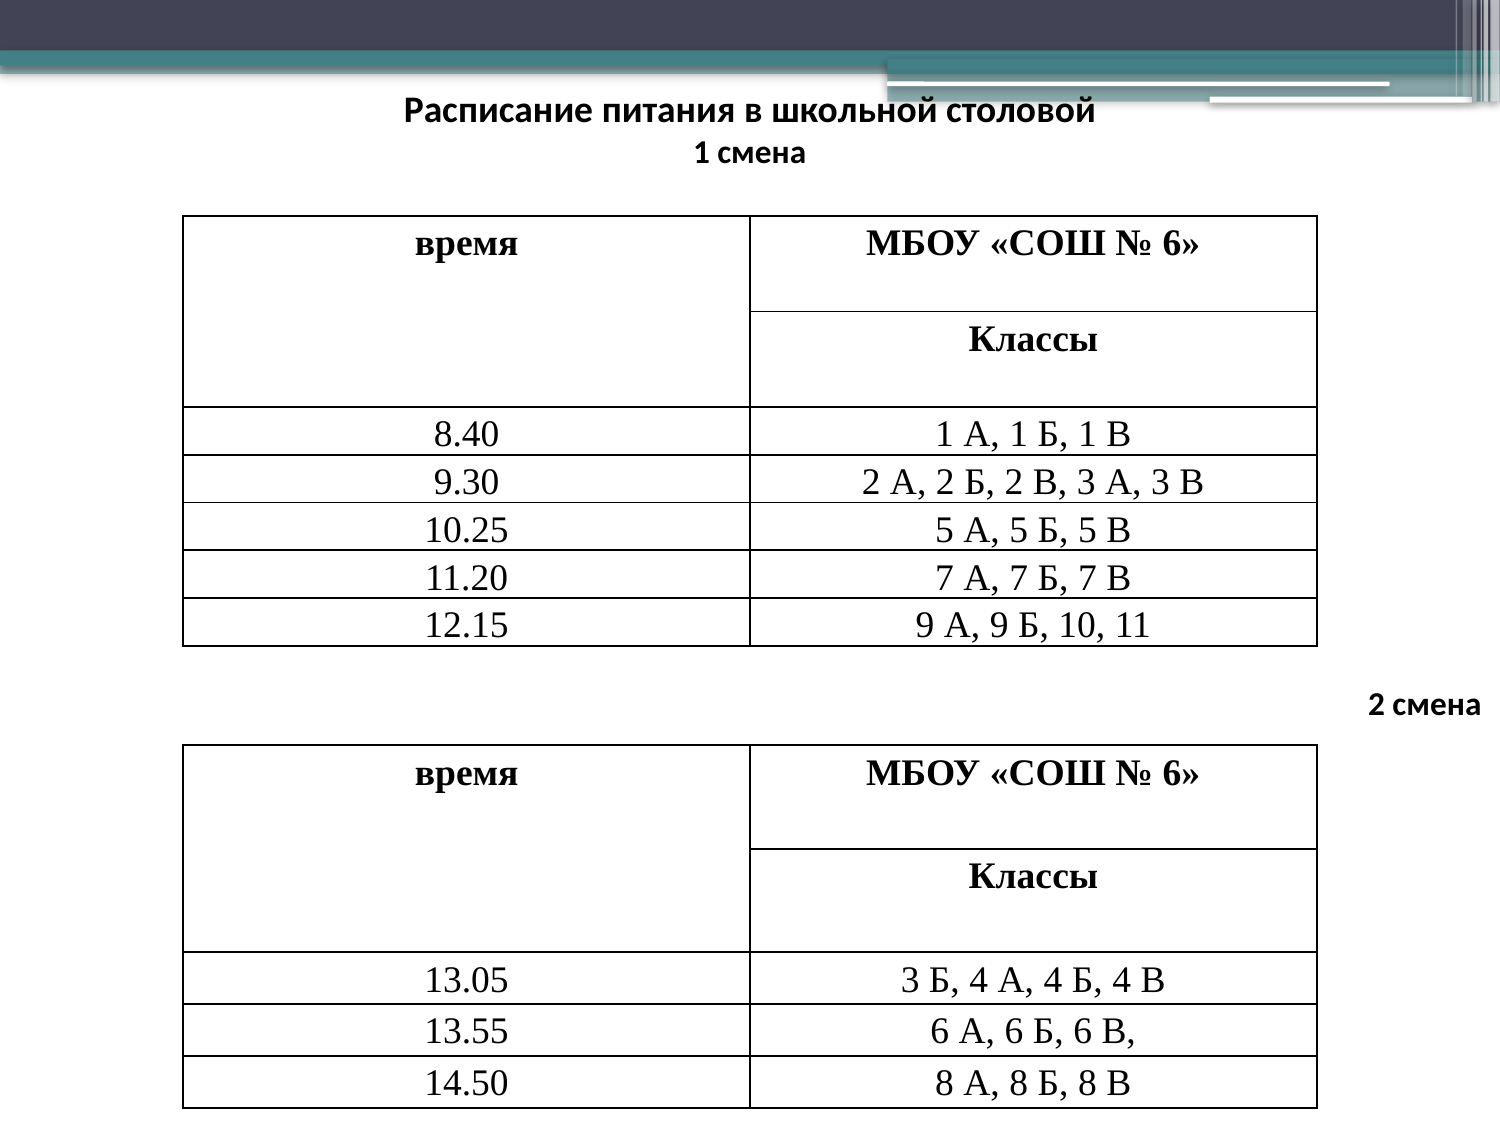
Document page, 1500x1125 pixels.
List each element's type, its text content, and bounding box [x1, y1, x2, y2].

table_cell 3 Б, 4 А, 4 Б, 4 В [751, 953, 1316, 1003]
table_cell 8.40 [184, 408, 749, 454]
text_box 2 смена [1353, 674, 1497, 775]
table_cell 7 А, 7 Б, 7 В [751, 551, 1316, 597]
table_cell 9 А, 9 Б, 10, 11 [751, 599, 1316, 645]
table_cell 1 А, 1 Б, 1 В [751, 408, 1316, 454]
table_header время [184, 746, 749, 951]
table_cell Классы [751, 312, 1316, 406]
table_header МБОУ «СОШ № 6» [751, 217, 1316, 311]
table_cell 12.15 [184, 599, 749, 645]
table_cell 13.05 [184, 953, 749, 1003]
table_cell 2 А, 2 Б, 2 В, 3 А, 3 В [751, 456, 1316, 502]
table_cell Классы [751, 850, 1316, 951]
table_header МБОУ «СОШ № 6» [751, 746, 1316, 848]
table_cell 14.50 [184, 1057, 749, 1107]
table_cell 6 А, 6 Б, 6 В, [751, 1005, 1316, 1055]
table_cell 5 А, 5 Б, 5 В [751, 503, 1316, 549]
table_cell 11.20 [184, 551, 749, 597]
table_cell 9.30 [184, 456, 749, 502]
text_box Расписание питания в школьной столовой 1 смена [388, 0, 1112, 178]
table_header время [184, 217, 749, 406]
table_cell 13.55 [184, 1005, 749, 1055]
table_cell 8 А, 8 Б, 8 В [751, 1057, 1316, 1107]
table_cell 10.25 [184, 503, 749, 549]
